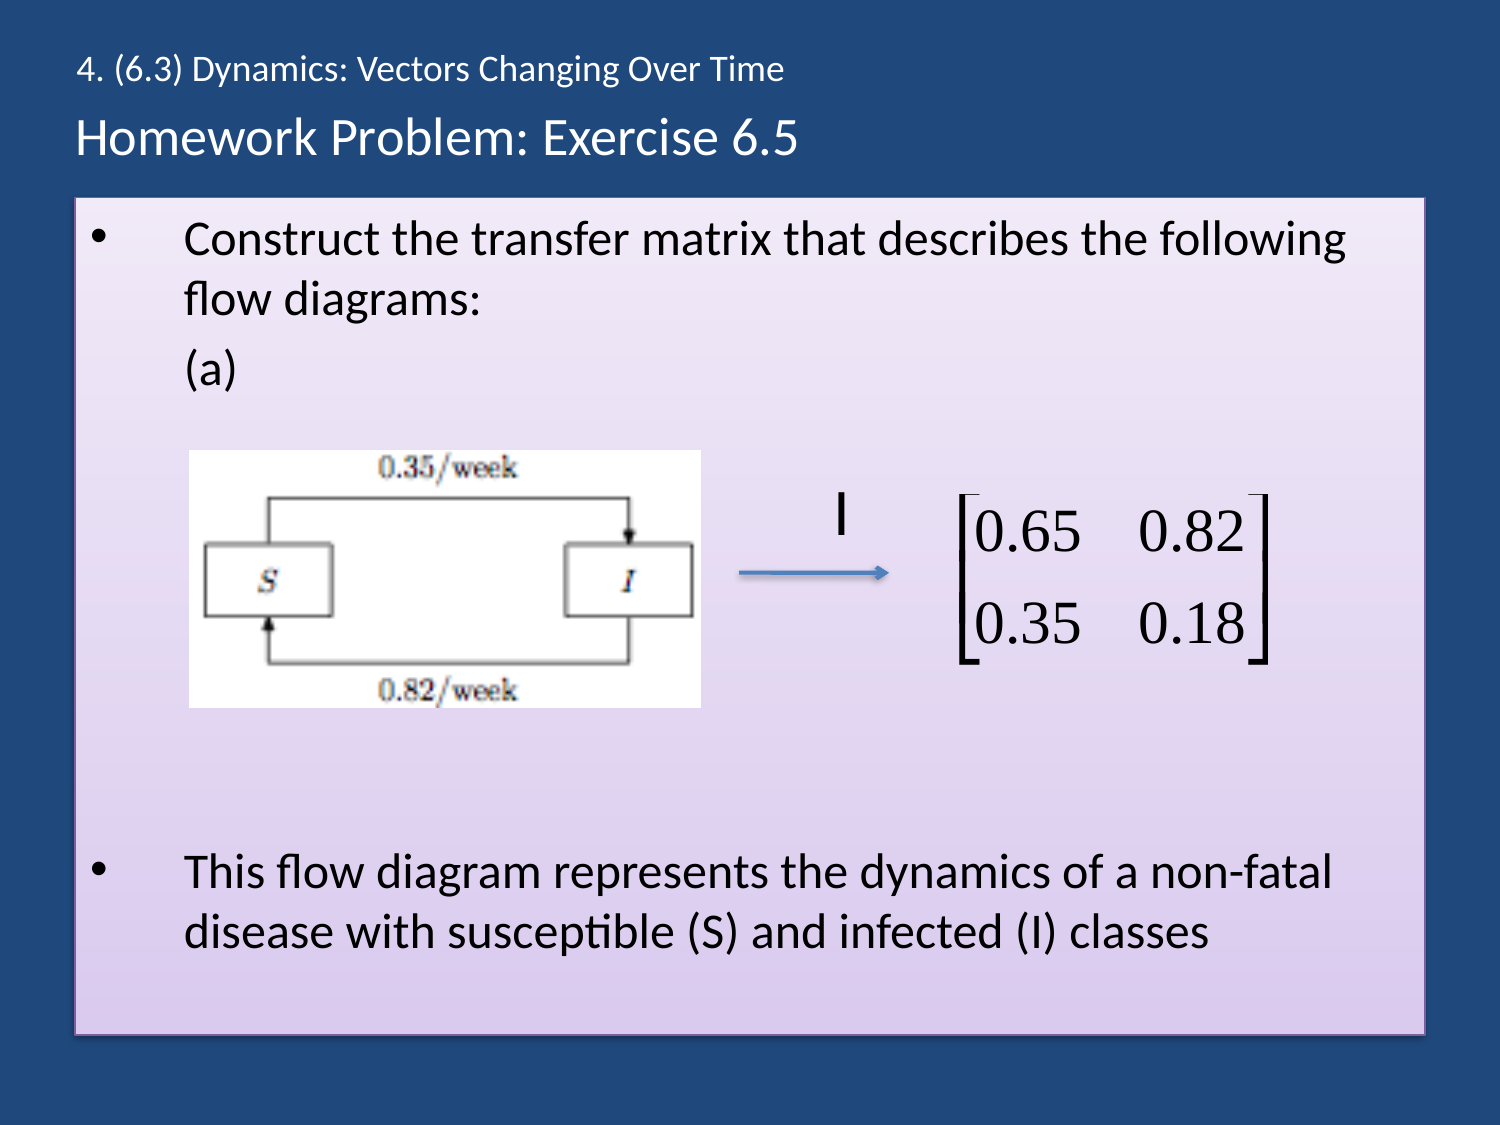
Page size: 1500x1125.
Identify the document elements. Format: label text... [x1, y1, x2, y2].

list Construct the transfer matrix that describes the following ﬂow diagrams: (a) S I This ﬂow diagram represents the dynamics of a non-fatal disease with susceptible (S) and infected (I) classes [74, 197, 1426, 1036]
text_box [949, 494, 1268, 670]
text_box 4. (6.3) Dynamics: Vectors Changing Over Time [61, 36, 1402, 96]
title Homework Problem: Exercise 6.5 [60, 93, 1411, 175]
picture [188, 450, 701, 708]
